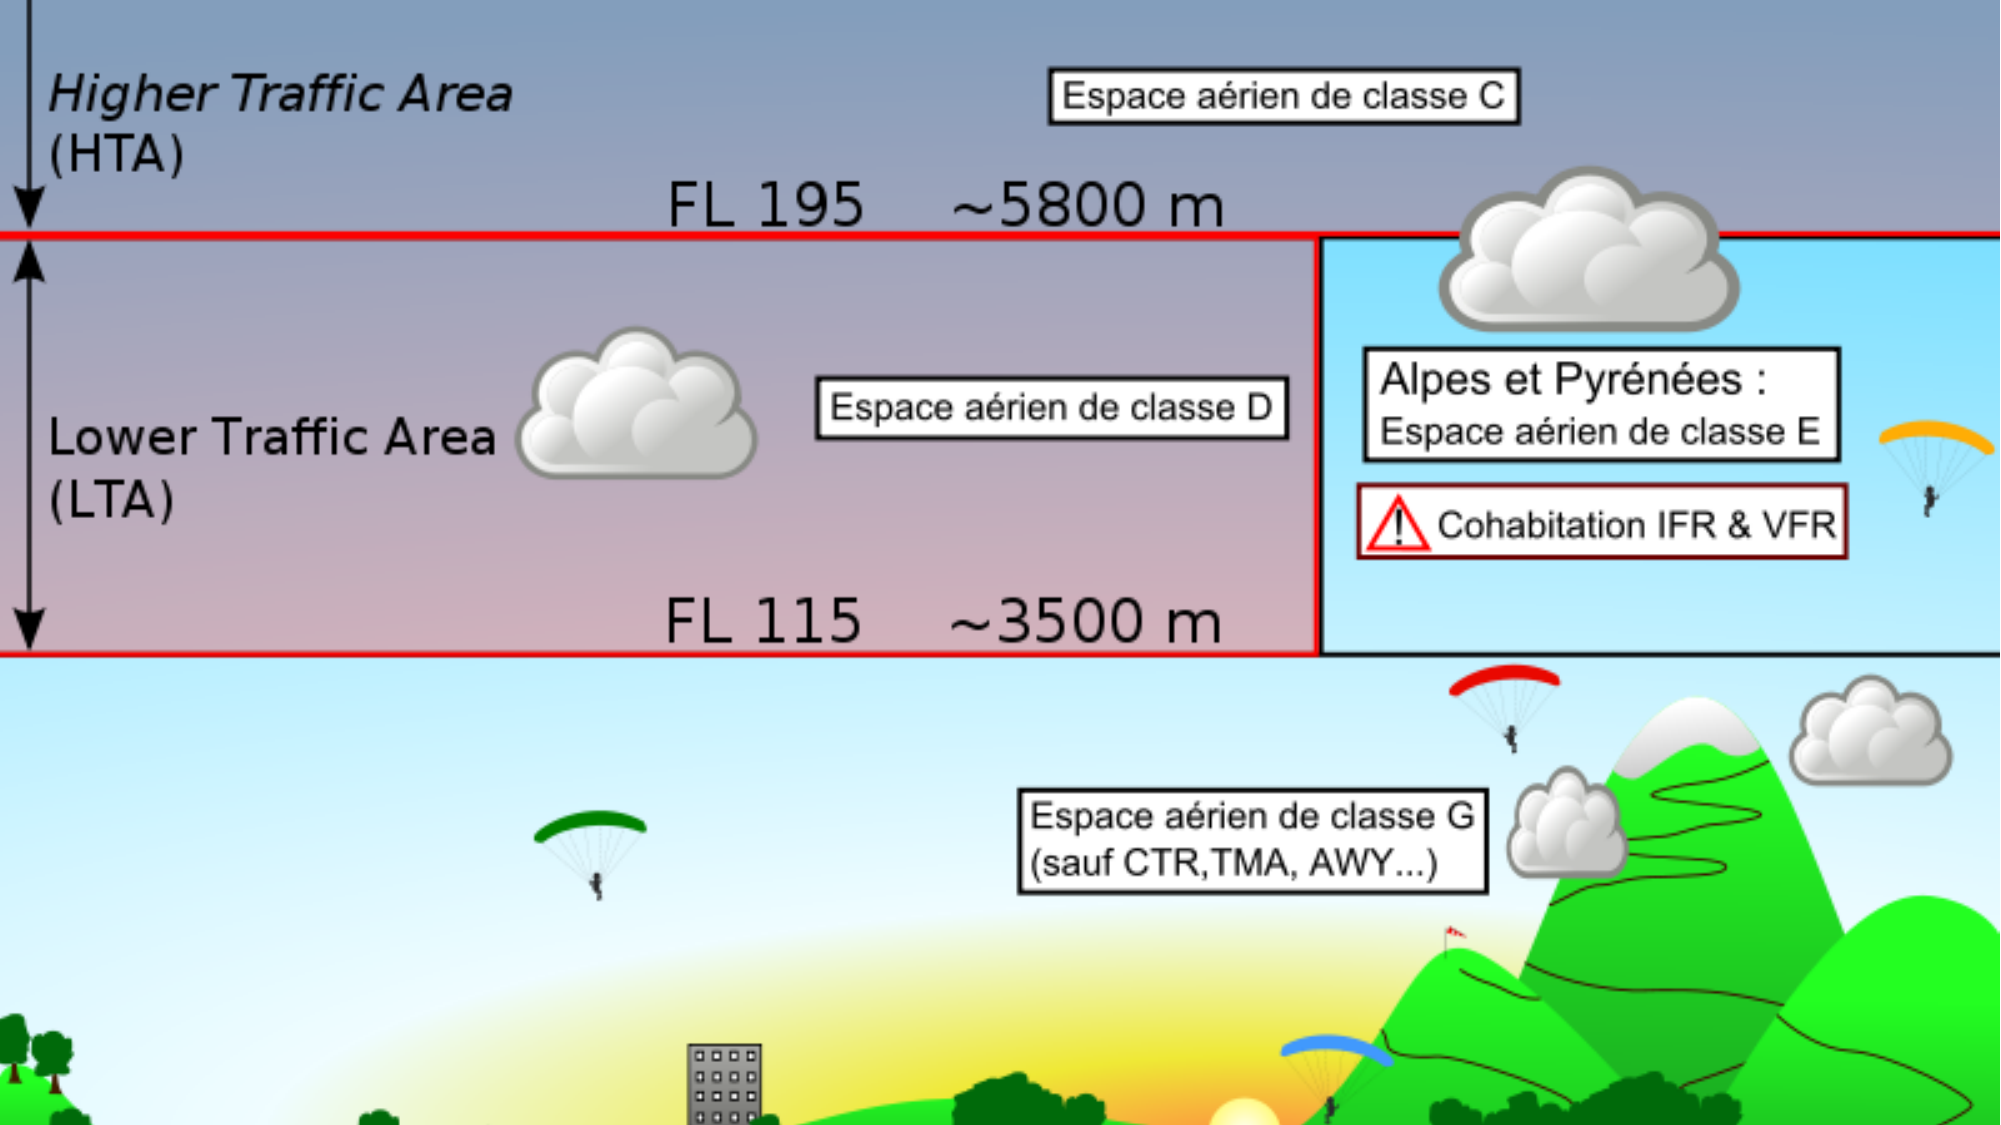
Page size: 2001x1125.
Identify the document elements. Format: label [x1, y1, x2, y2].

list [0, 0, 2000, 1125]
